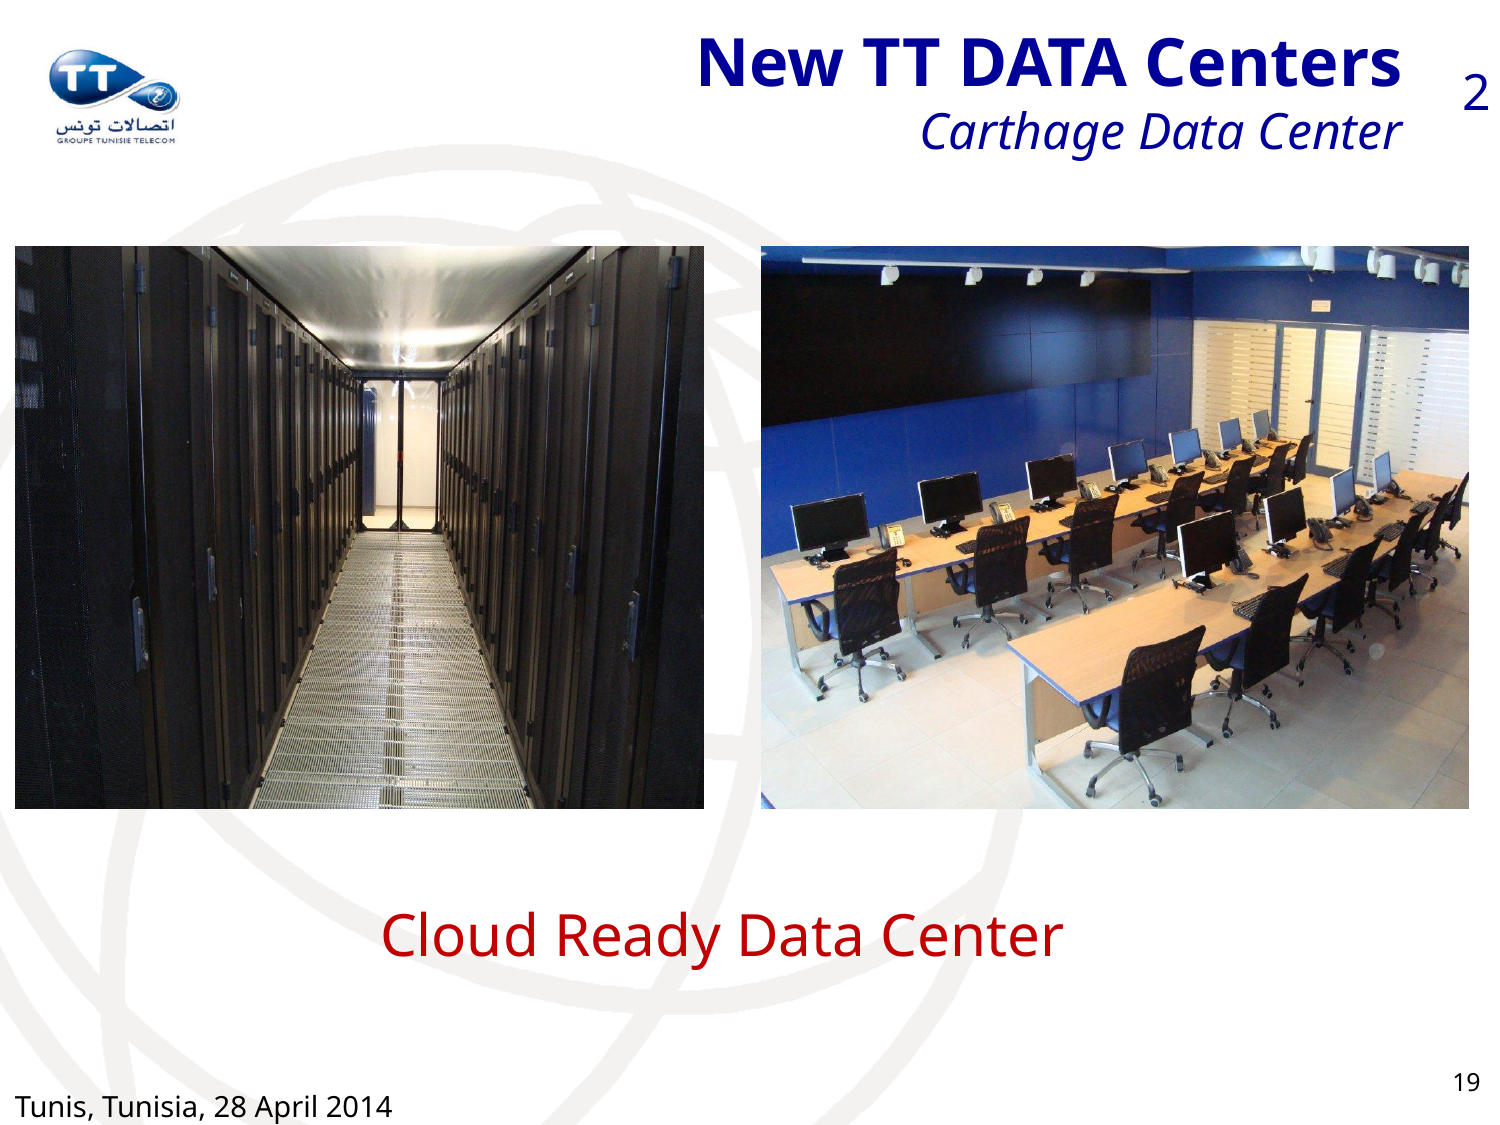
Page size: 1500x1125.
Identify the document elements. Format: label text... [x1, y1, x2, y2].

picture [0, 43, 233, 150]
text_box New TT DATA Centers Carthage Data Center [0, 0, 1418, 183]
text_box 2 [1423, 0, 1500, 185]
slide_number 19 [1271, 1058, 1497, 1125]
picture [0, 183, 1469, 1125]
list Cloud Ready Data Center [46, 890, 1398, 1008]
